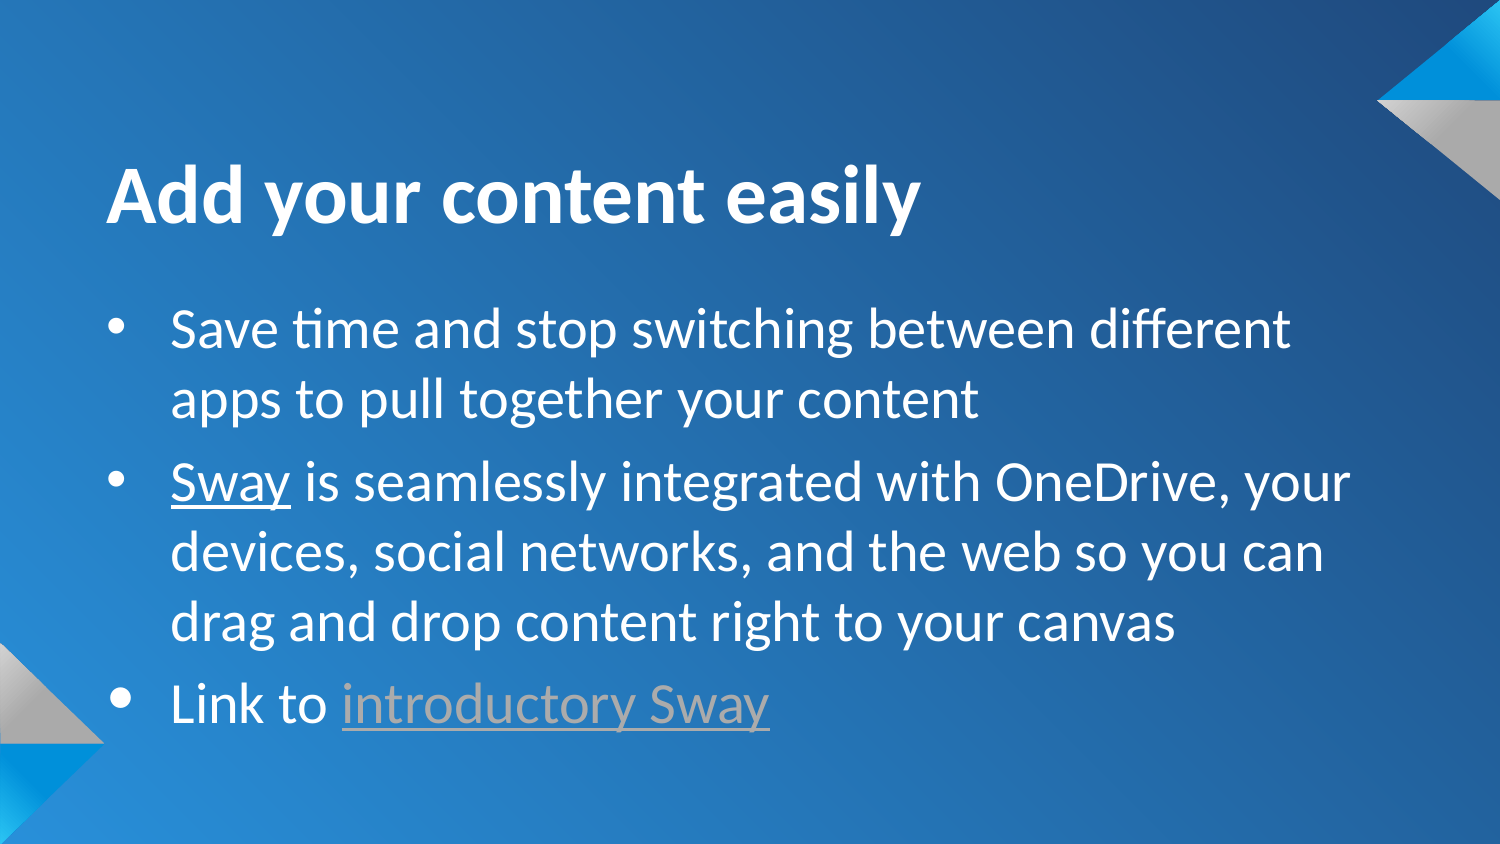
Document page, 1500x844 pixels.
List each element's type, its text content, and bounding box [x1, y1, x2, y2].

title Add your content easily [106, 140, 1357, 235]
subtitle Save time and stop switching between different apps to pull together your content Sway is seamlessly integrated with OneDrive, your devices, social networks, and the web so you can drag and drop content right to your canvas Link to introductory Sway [106, 290, 1357, 821]
